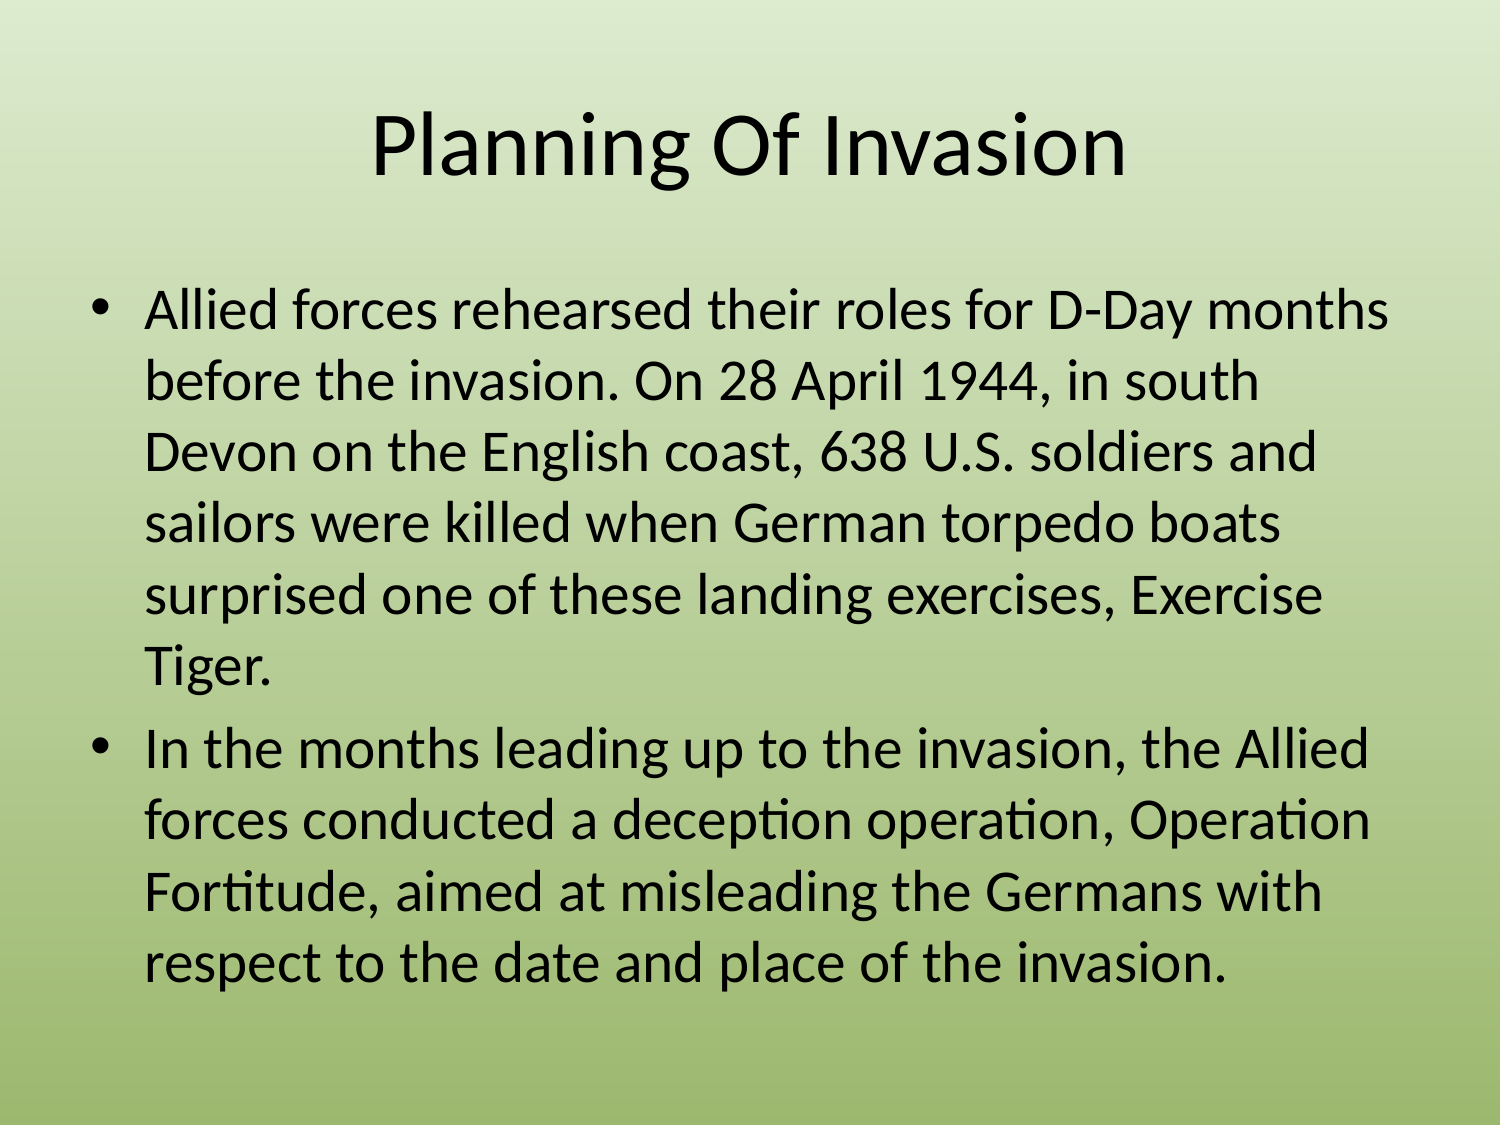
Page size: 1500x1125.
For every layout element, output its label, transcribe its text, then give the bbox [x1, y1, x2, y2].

list Allied forces rehearsed their roles for D-Day months before the invasion. On 28 April 1944, in south Devon on the English coast, 638 U.S. soldiers and sailors were killed when German torpedo boats surprised one of these landing exercises, Exercise Tiger. In the months leading up to the invasion, the Allied forces conducted a deception operation, Operation Fortitude, aimed at misleading the Germans with respect to the date and place of the invasion. [75, 262, 1425, 1005]
title Planning Of Invasion [75, 45, 1425, 233]
